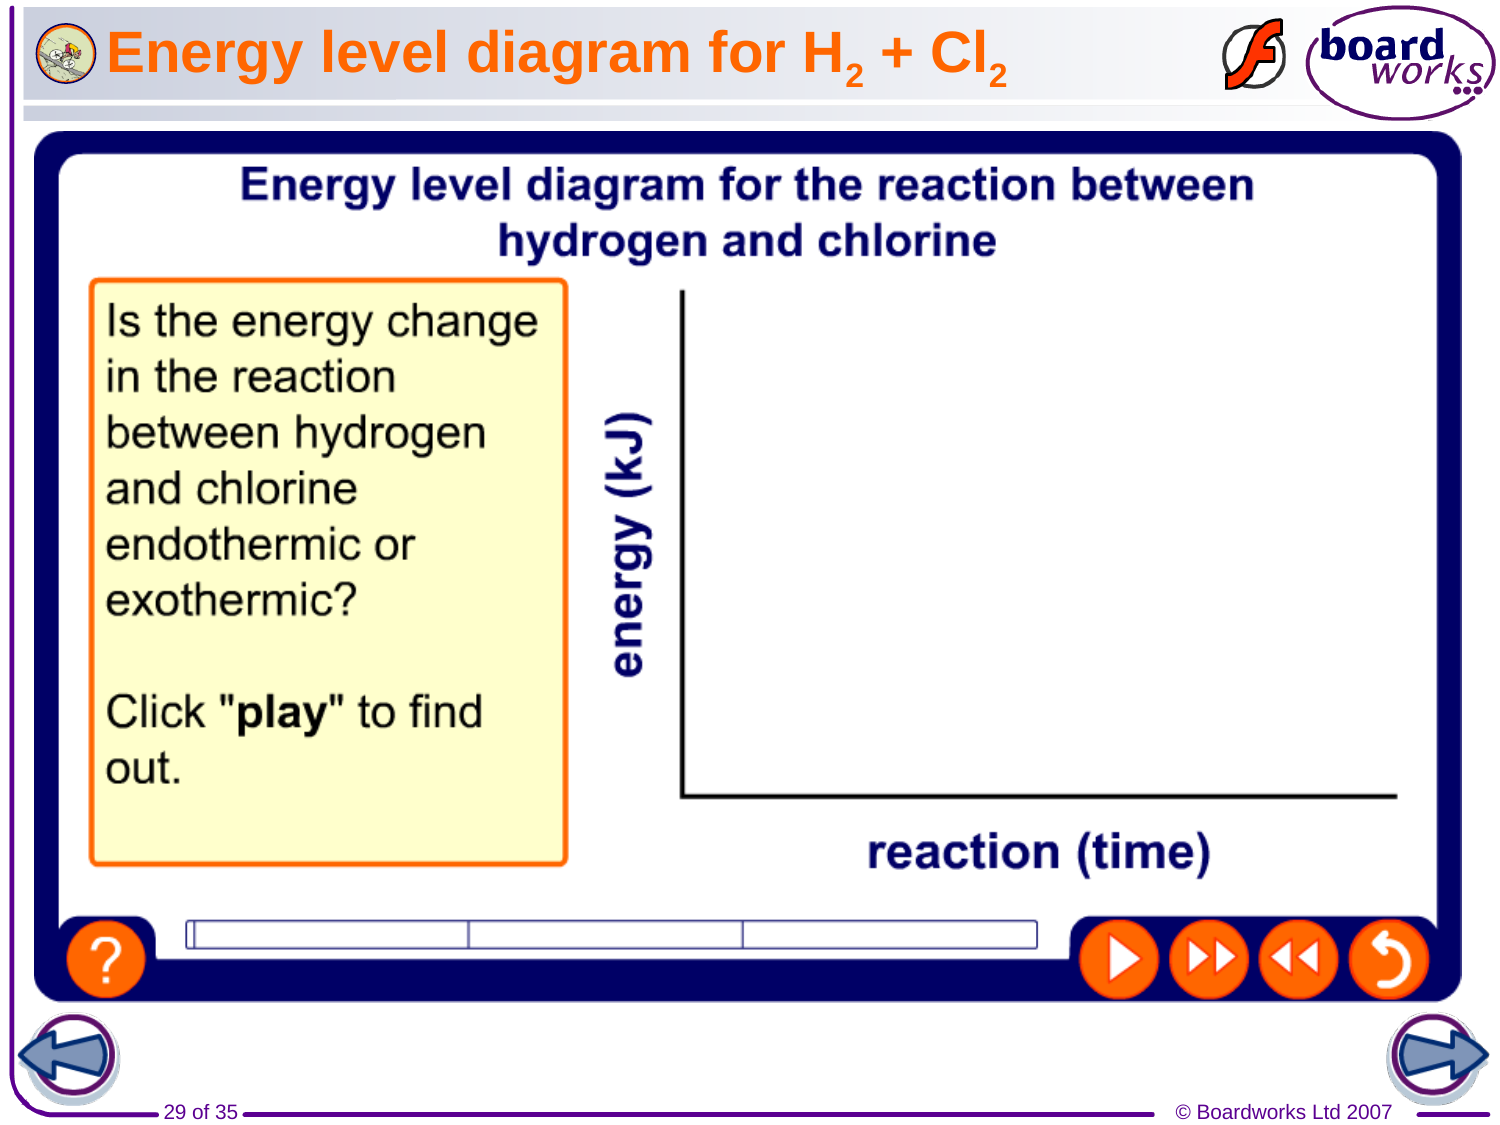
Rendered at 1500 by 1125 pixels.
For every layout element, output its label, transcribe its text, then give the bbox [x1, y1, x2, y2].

picture [0, 0, 1500, 1125]
title Energy level diagram for H2 + Cl2 [91, 8, 1280, 100]
